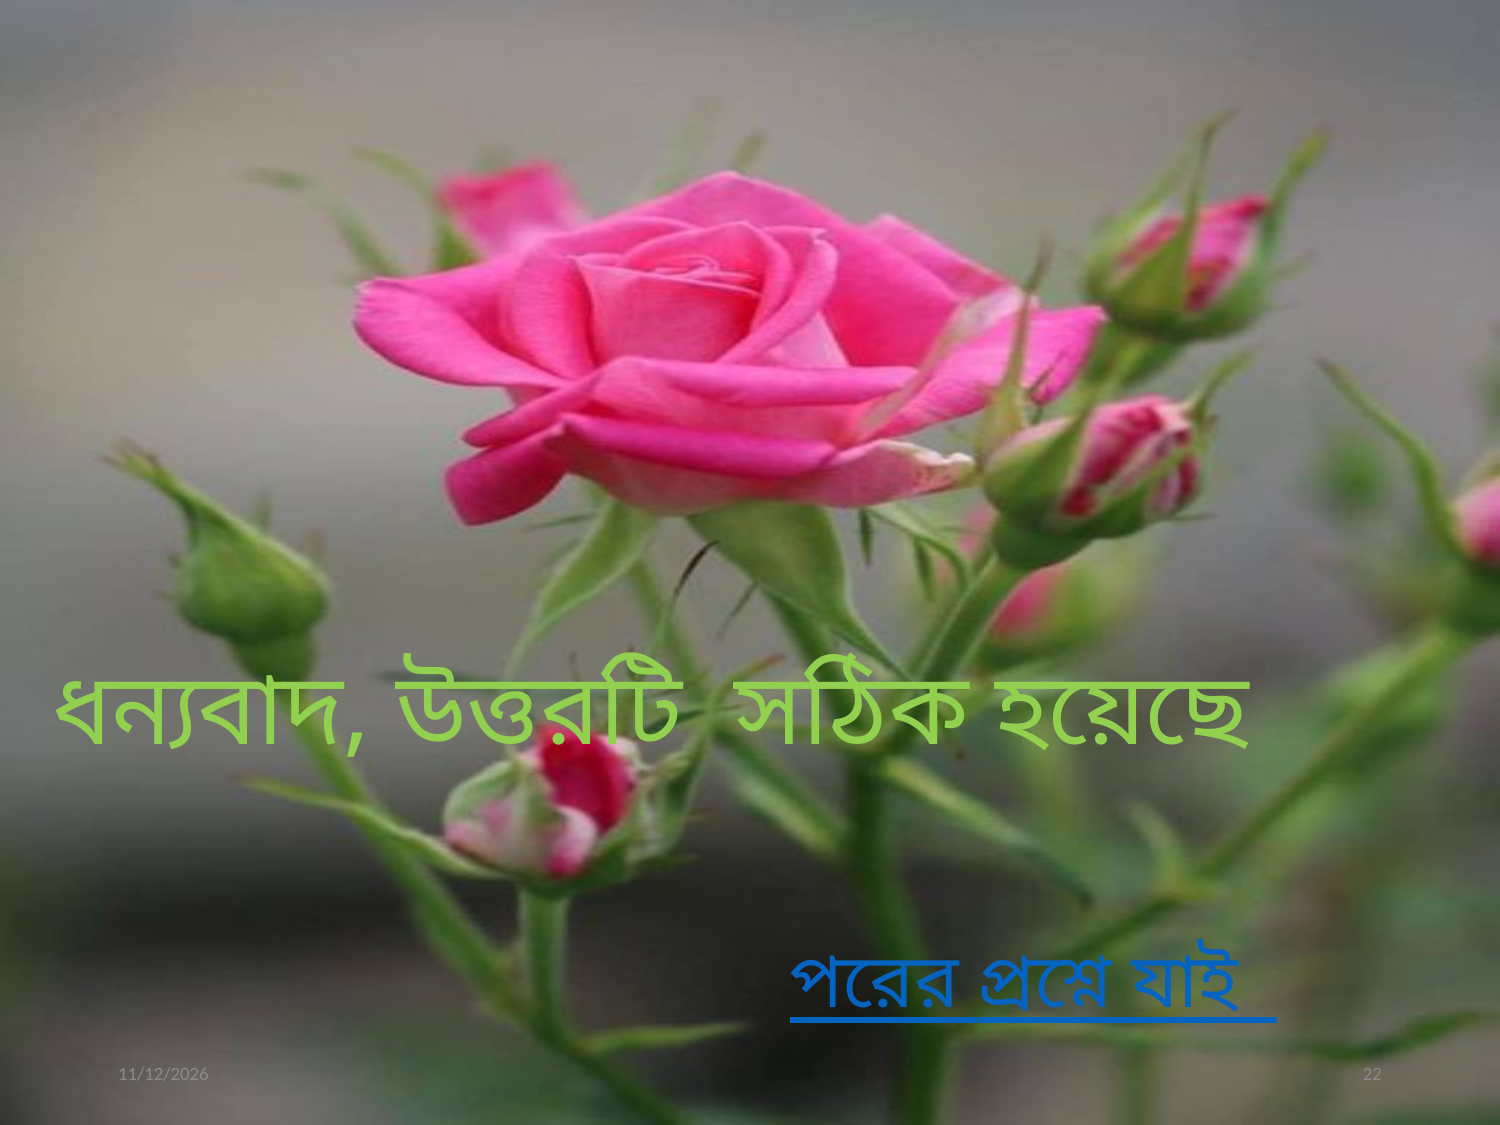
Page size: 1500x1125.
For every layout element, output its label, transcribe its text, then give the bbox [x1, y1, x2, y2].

picture [0, 0, 1500, 1125]
text_box পরের প্রশ্নে যাই [774, 924, 1475, 1038]
text_box ধন্যবাদ, উত্তরটি সঠিক হয়েছে [37, 637, 1400, 773]
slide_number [103, 1042, 441, 1103]
slide_number 22 [1059, 1042, 1397, 1103]
